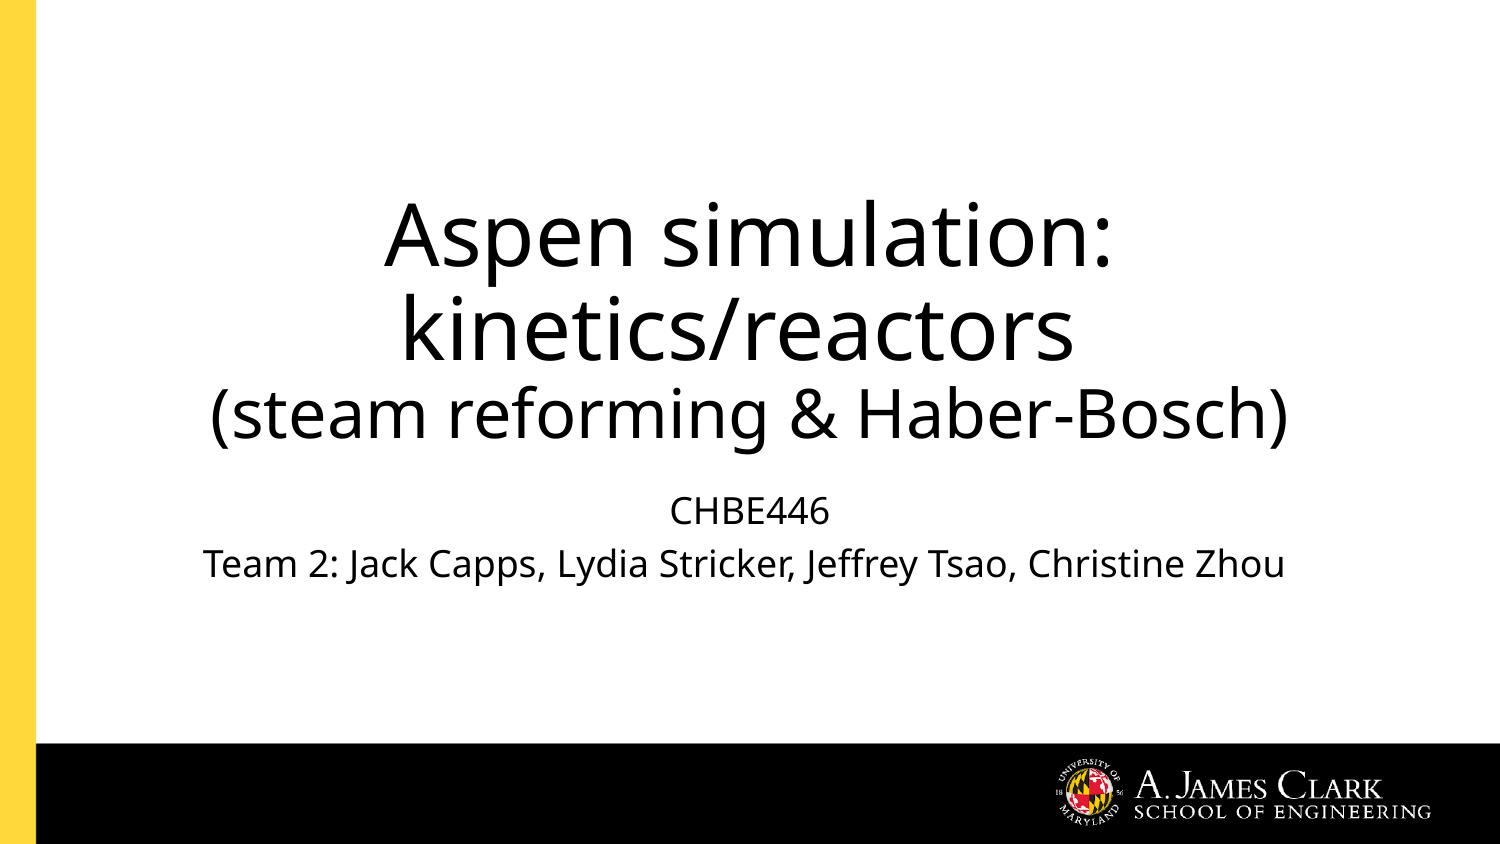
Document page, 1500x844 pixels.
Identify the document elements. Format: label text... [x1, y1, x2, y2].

picture [0, 0, 1500, 844]
subtitle CHBE446 Team 2: Jack Capps, Lydia Stricker, Jeffrey Tsao, Christine Zhou [51, 490, 1449, 621]
title Aspen simulation: kinetics/reactors (steam reforming & Haber-Bosch) [51, 122, 1449, 459]
